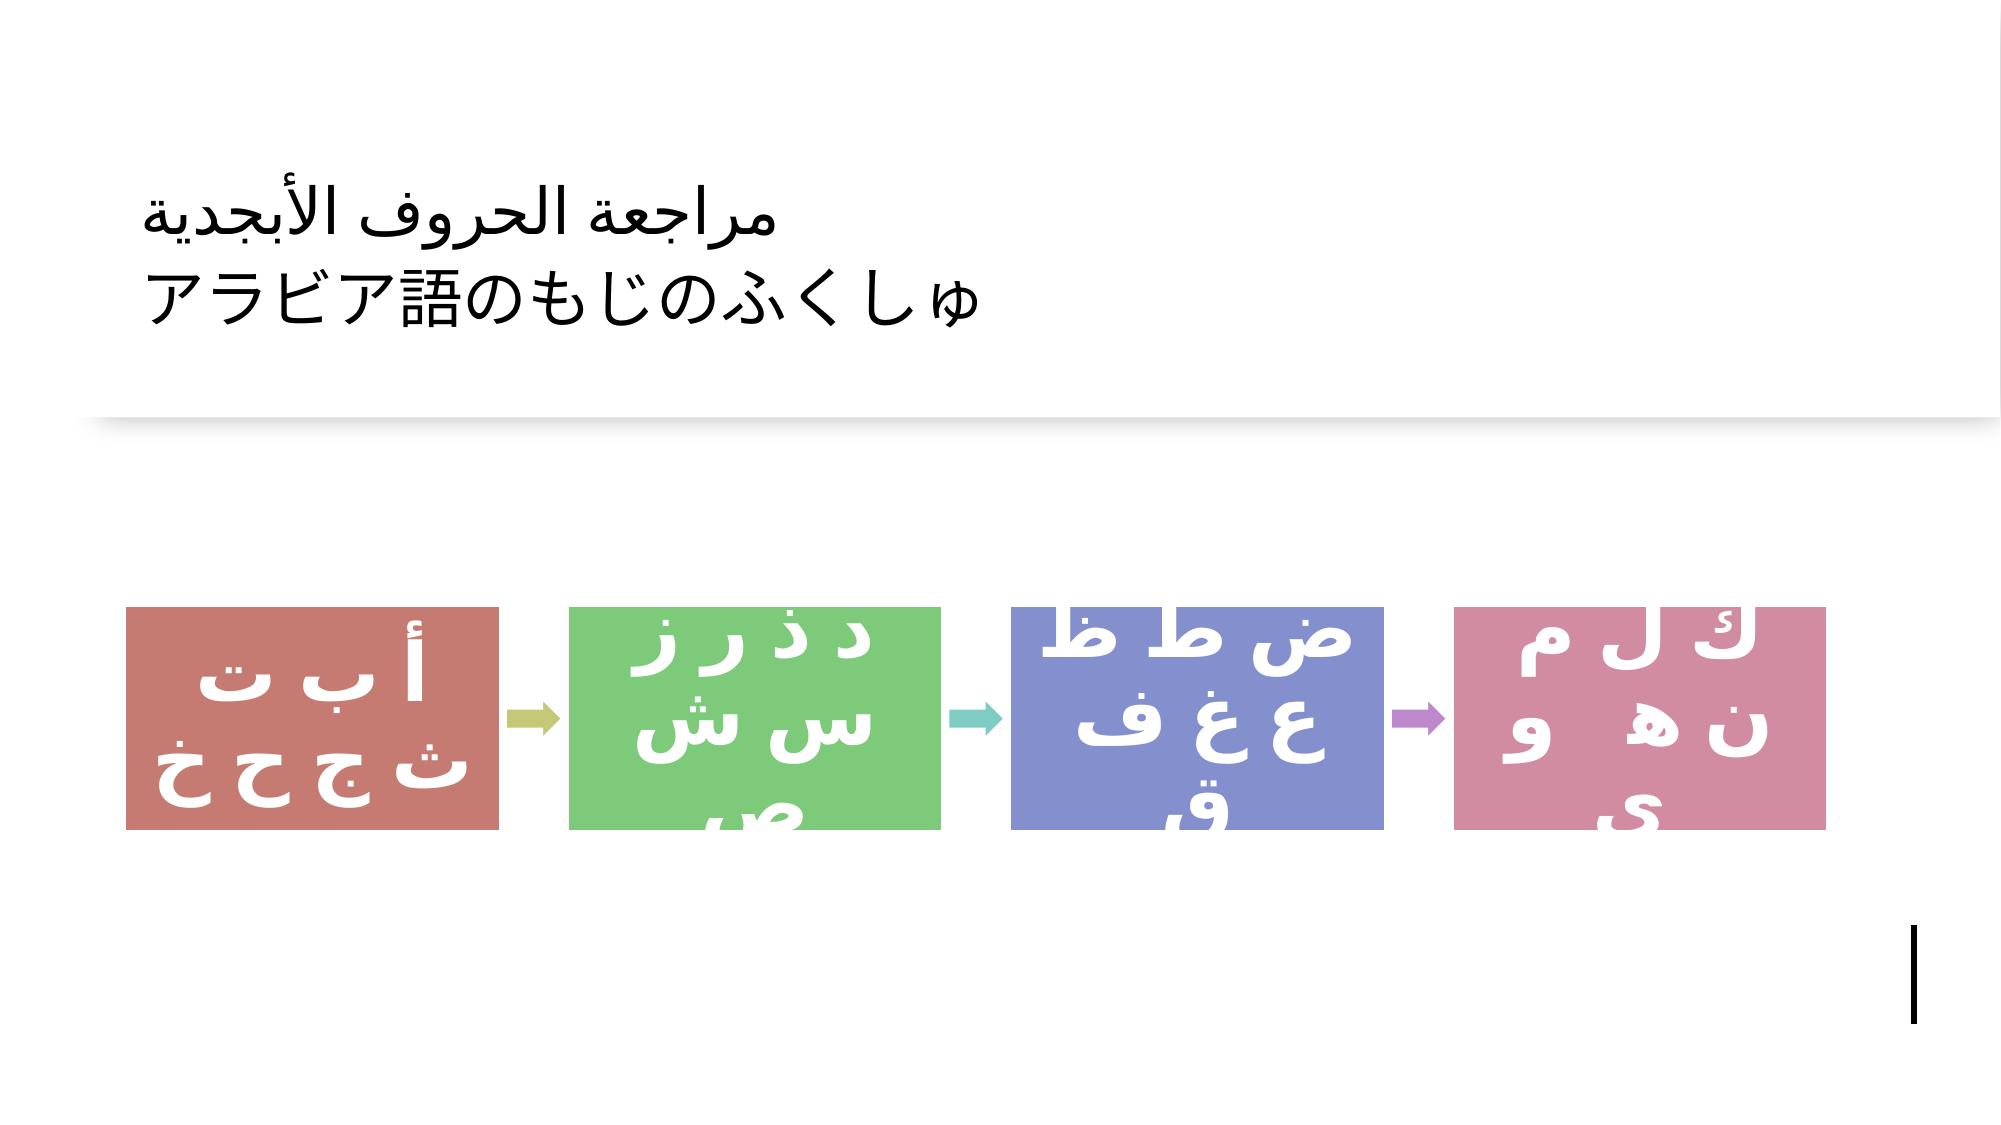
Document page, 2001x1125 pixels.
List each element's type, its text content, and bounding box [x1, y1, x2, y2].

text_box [124, 450, 1828, 987]
title مراجعة الحروف الأبجدية アラビア語のもじのふくしゅ [124, 140, 1699, 376]
text_box [0, 0, 2000, 418]
text_box [0, 418, 2000, 1125]
